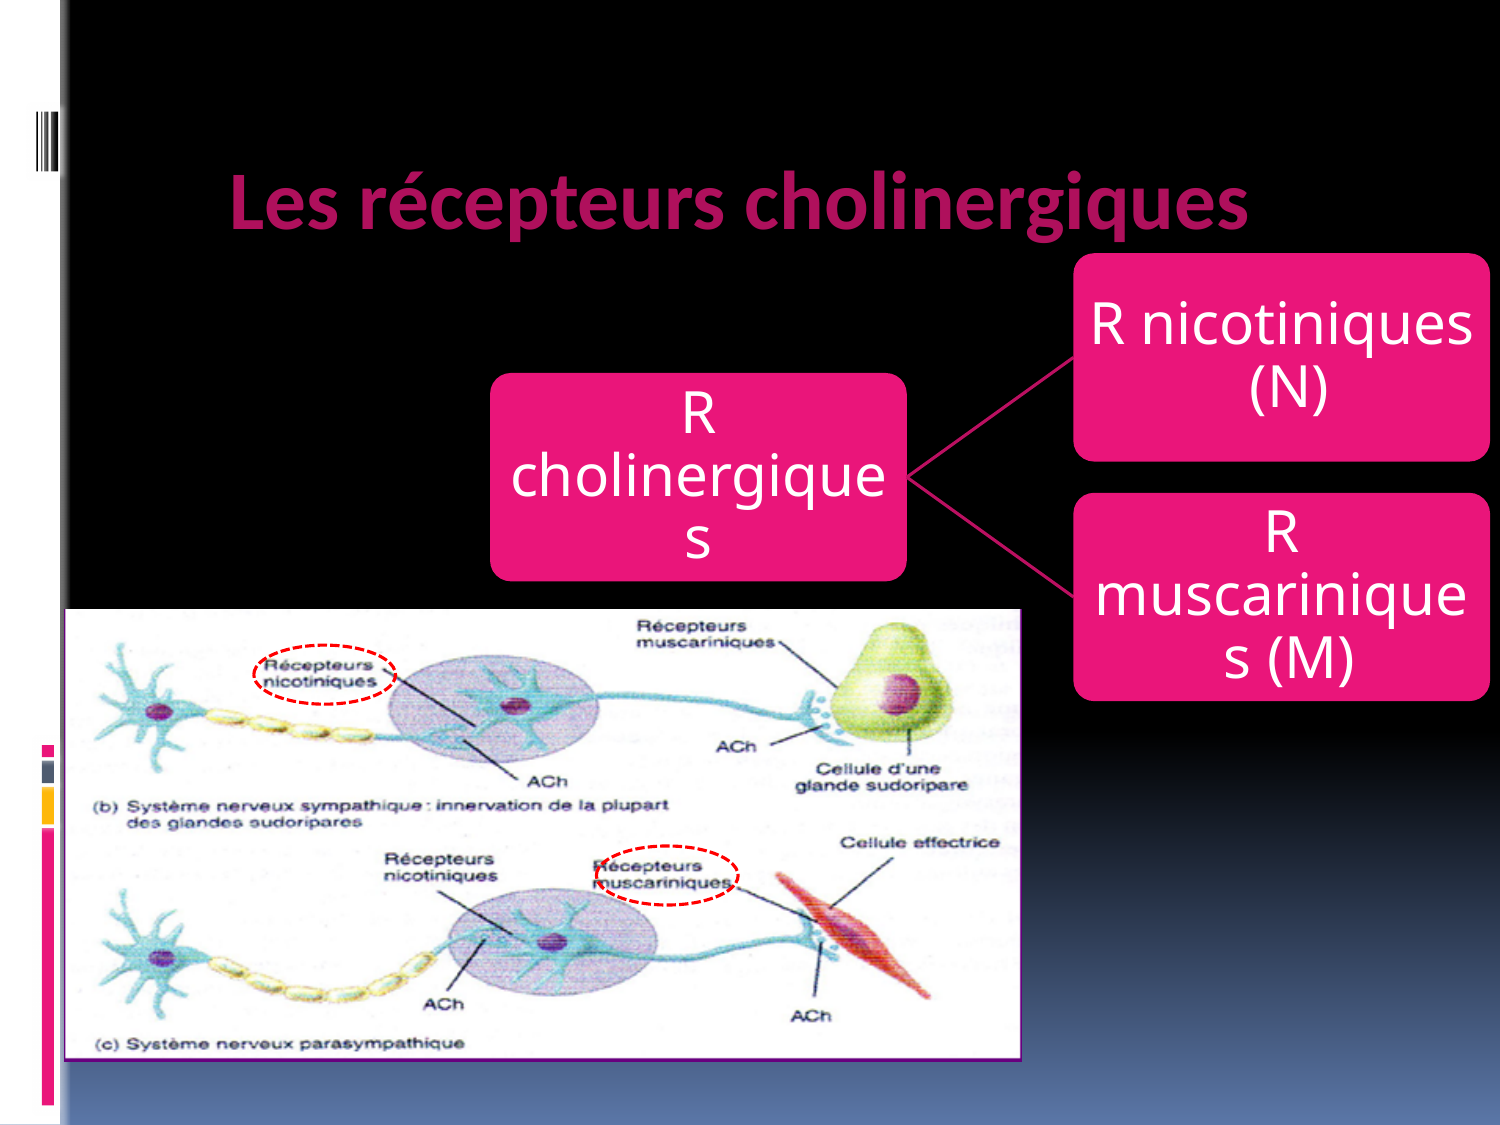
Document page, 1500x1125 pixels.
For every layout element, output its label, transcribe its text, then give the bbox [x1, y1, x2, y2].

text_box Les récepteurs cholinergiques [171, 138, 483, 254]
picture [64, 609, 1023, 1062]
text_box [489, 143, 1491, 812]
